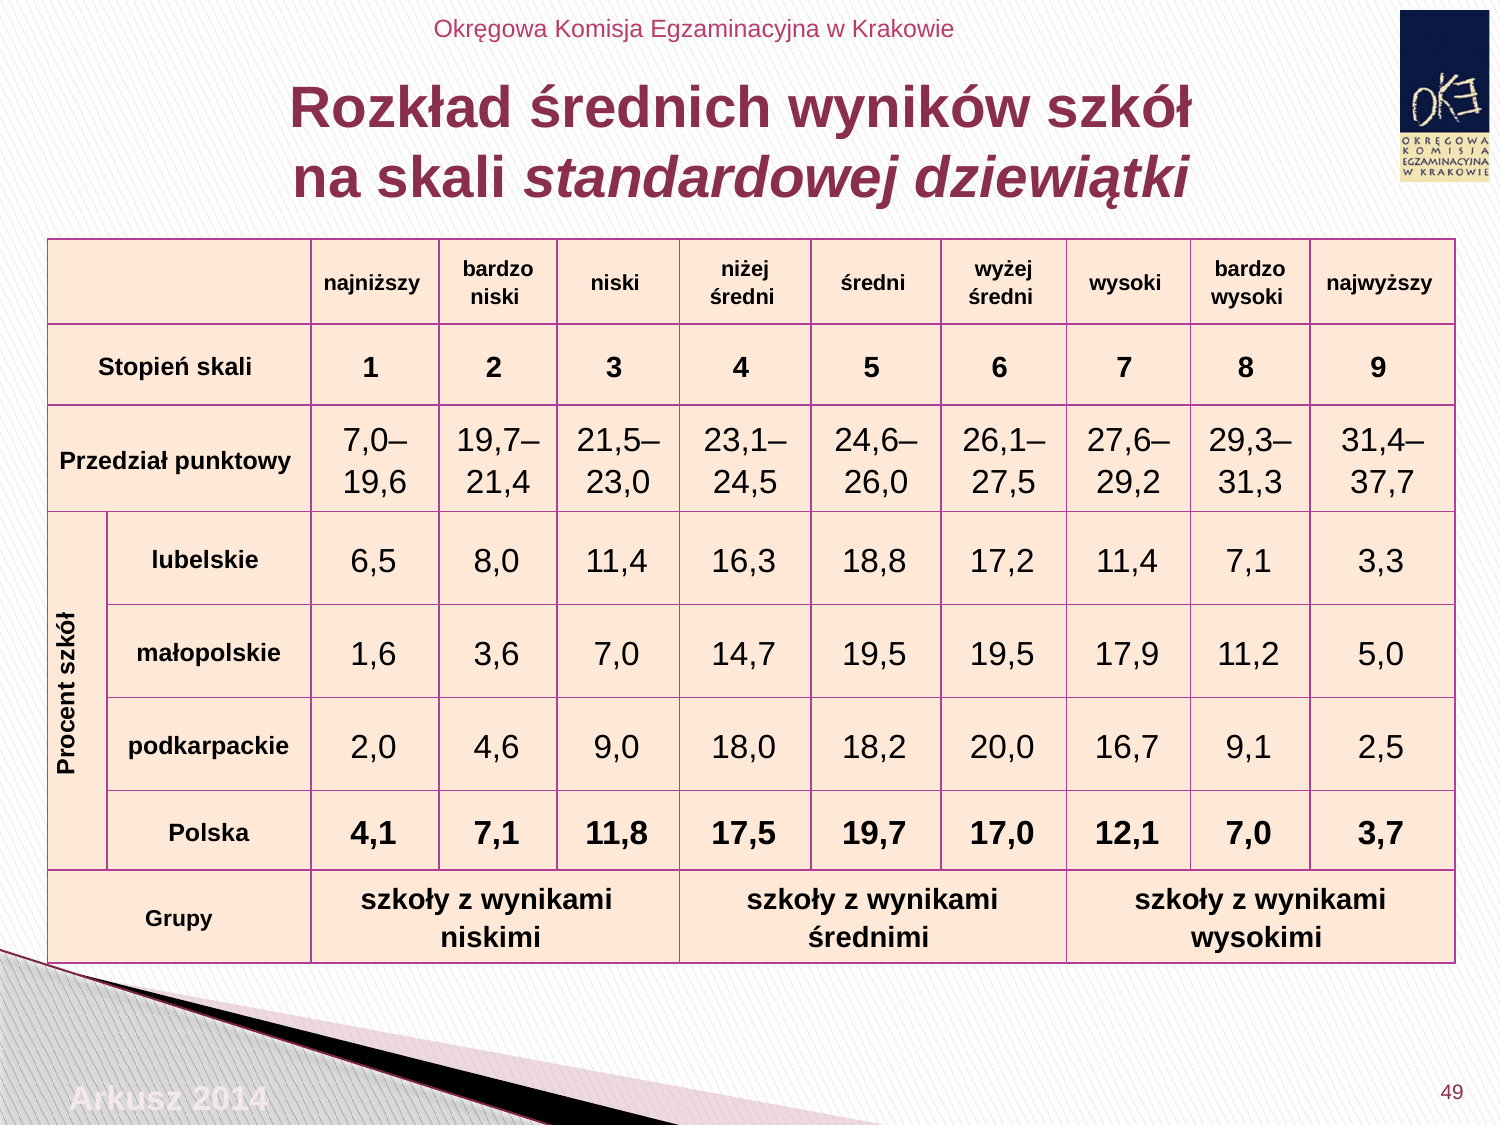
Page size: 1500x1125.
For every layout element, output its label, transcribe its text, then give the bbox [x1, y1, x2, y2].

table_cell 20,0 [942, 698, 1066, 790]
table_header bardzo niski [440, 240, 556, 323]
table_cell 5 [812, 325, 940, 404]
title Rozkład średnich wyników szkół na skali standardowej dziewiątki [75, 45, 1425, 233]
table_cell 11,8 [558, 791, 679, 869]
table_header [48, 240, 310, 323]
table_cell szkoły z wynikami średnimi [680, 871, 1066, 962]
slide_number 49 [1418, 1051, 1479, 1112]
table_cell podkarpackie [108, 698, 310, 790]
picture [1400, 10, 1490, 182]
table_cell 14,7 [680, 605, 810, 697]
table_cell 17,9 [1067, 605, 1190, 697]
table_cell 7,0–19,6 [312, 406, 438, 511]
table_cell 4,1 [312, 791, 438, 869]
table_cell 19,7–21,4 [440, 406, 556, 511]
table_cell 9,0 [558, 698, 679, 790]
table_cell 16,3 [680, 512, 810, 604]
table_cell 11,4 [558, 512, 679, 604]
table_cell 7,0 [558, 605, 679, 697]
table_cell szkoły z wynikami niskimi [312, 871, 679, 962]
table_cell 5,0 [1311, 605, 1454, 697]
table_header niżej średni [680, 240, 810, 323]
table_cell 2,0 [312, 698, 438, 790]
table_cell 3,6 [440, 605, 556, 697]
table_cell 4 [680, 325, 810, 404]
table_header niski [558, 240, 679, 323]
table_cell 27,6–29,2 [1067, 406, 1190, 511]
table_header bardzo wysoki [1191, 240, 1309, 323]
table_cell 12,1 [1067, 791, 1190, 869]
table_cell 26,1–27,5 [942, 406, 1066, 511]
table_cell 18,8 [812, 512, 940, 604]
table_cell 16,7 [1067, 698, 1190, 790]
table_cell 3 [558, 325, 679, 404]
table_cell 17,0 [942, 791, 1066, 869]
table_cell 19,5 [812, 605, 940, 697]
table_cell 18,0 [680, 698, 810, 790]
table_cell Polska [108, 791, 310, 869]
table_cell Przedział punktowy [48, 406, 310, 511]
table_header średni [812, 240, 940, 323]
table_cell 6 [942, 325, 1066, 404]
table_cell 11,2 [1191, 605, 1309, 697]
table_cell małopolskie [108, 605, 310, 697]
table_cell 29,3–31,3 [1191, 406, 1309, 511]
table_cell Procent szkół [48, 512, 106, 869]
table_cell 9,1 [1191, 698, 1309, 790]
table_cell 19,5 [942, 605, 1066, 697]
table_cell 3,7 [1311, 791, 1454, 869]
table_cell 2 [440, 325, 556, 404]
table_cell 2,5 [1311, 698, 1454, 790]
table_cell 3,3 [1311, 512, 1454, 604]
table_cell 11,4 [1067, 512, 1190, 604]
table_cell 31,4–37,7 [1311, 406, 1454, 511]
table_header najwyższy [1311, 240, 1454, 323]
table_cell szkoły z wynikami wysokimi [1067, 871, 1454, 962]
table_cell 17,2 [942, 512, 1066, 604]
table_cell Stopień skali [48, 325, 310, 404]
table_cell 8 [1191, 325, 1309, 404]
table_cell 18,2 [812, 698, 940, 790]
table_cell 21,5–23,0 [558, 406, 679, 511]
table_cell 23,1–24,5 [680, 406, 810, 511]
table_cell 8,0 [440, 512, 556, 604]
table_cell 4,6 [440, 698, 556, 790]
table_cell Grupy [48, 871, 310, 962]
table_header wyżej średni [942, 240, 1066, 323]
table_cell 7,1 [1191, 512, 1309, 604]
table_cell 17,5 [680, 791, 810, 869]
table_cell 7 [1067, 325, 1190, 404]
table_cell lubelskie [108, 512, 310, 604]
table_cell 7,0 [1191, 791, 1309, 869]
table_cell 9 [1311, 325, 1454, 404]
text_box Arkusz 2014 [0, 1068, 337, 1125]
table_cell 6,5 [312, 512, 438, 604]
table_cell 24,6–26,0 [812, 406, 940, 511]
table_cell 19,7 [812, 791, 940, 869]
table_header wysoki [1067, 240, 1190, 323]
table_header najniższy [312, 240, 438, 323]
table_cell 1,6 [312, 605, 438, 697]
table_cell 7,1 [440, 791, 556, 869]
table_cell 1 [312, 325, 438, 404]
